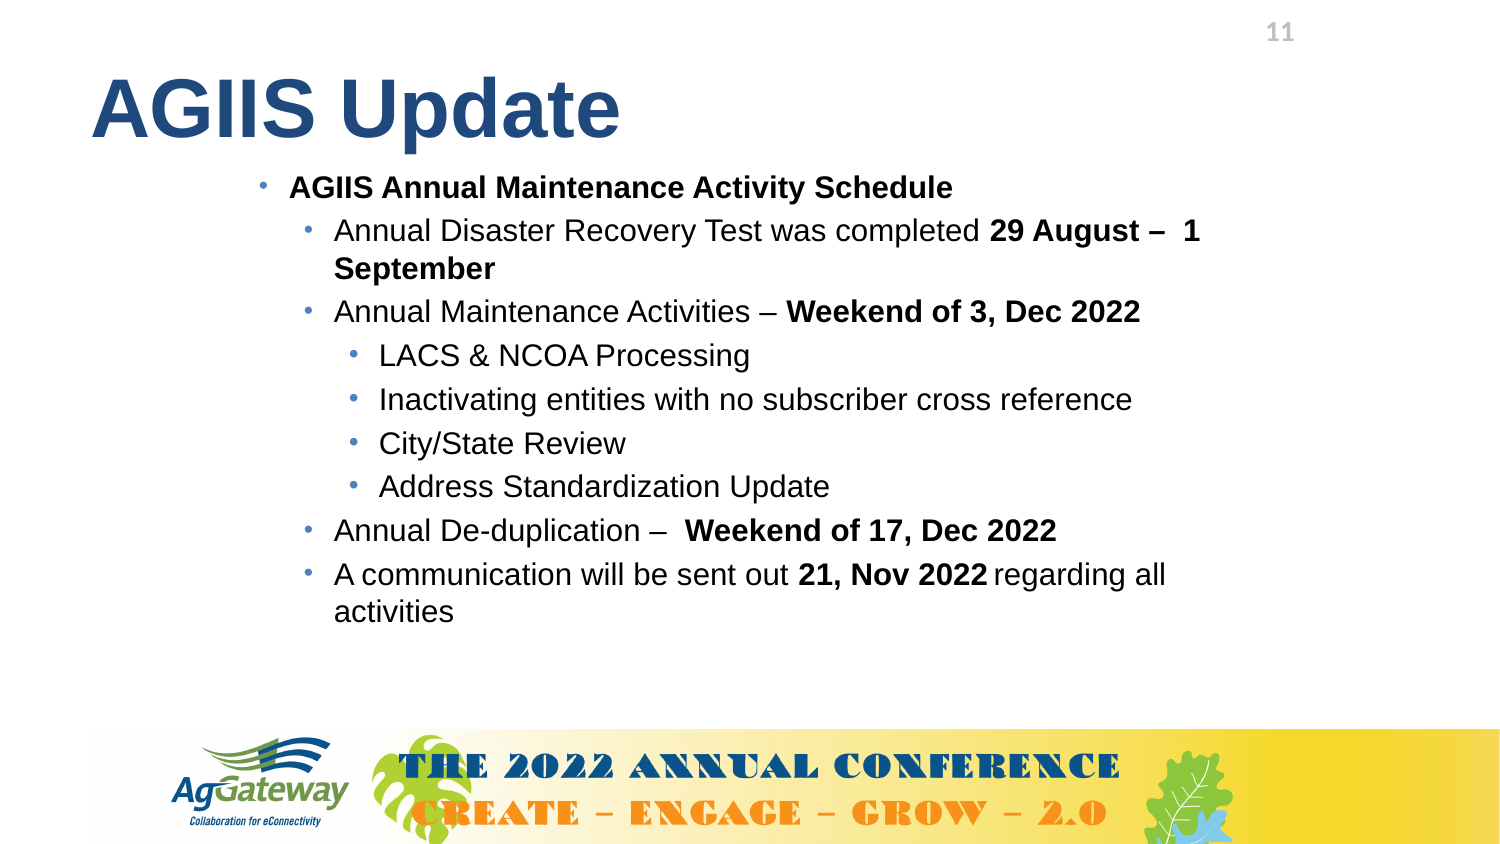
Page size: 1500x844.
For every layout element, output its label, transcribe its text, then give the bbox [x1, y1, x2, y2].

slide_number 11 [1250, 3, 1425, 57]
title AGIIS Update [75, 33, 1425, 175]
list AGIIS Annual Maintenance Activity Schedule Annual Disaster Recovery Test was completed 29 August – 1 September Annual Maintenance Activities – Weekend of 3, Dec 2022 LACS & NCOA Processing Inactivating entities with no subscriber cross reference City/State Review Address Standardization Update Annual De-duplication – Weekend of 17, Dec 2022 A communication will be sent out 21, Nov 2022 regarding all activities [243, 159, 1257, 807]
picture [90, 729, 1500, 844]
